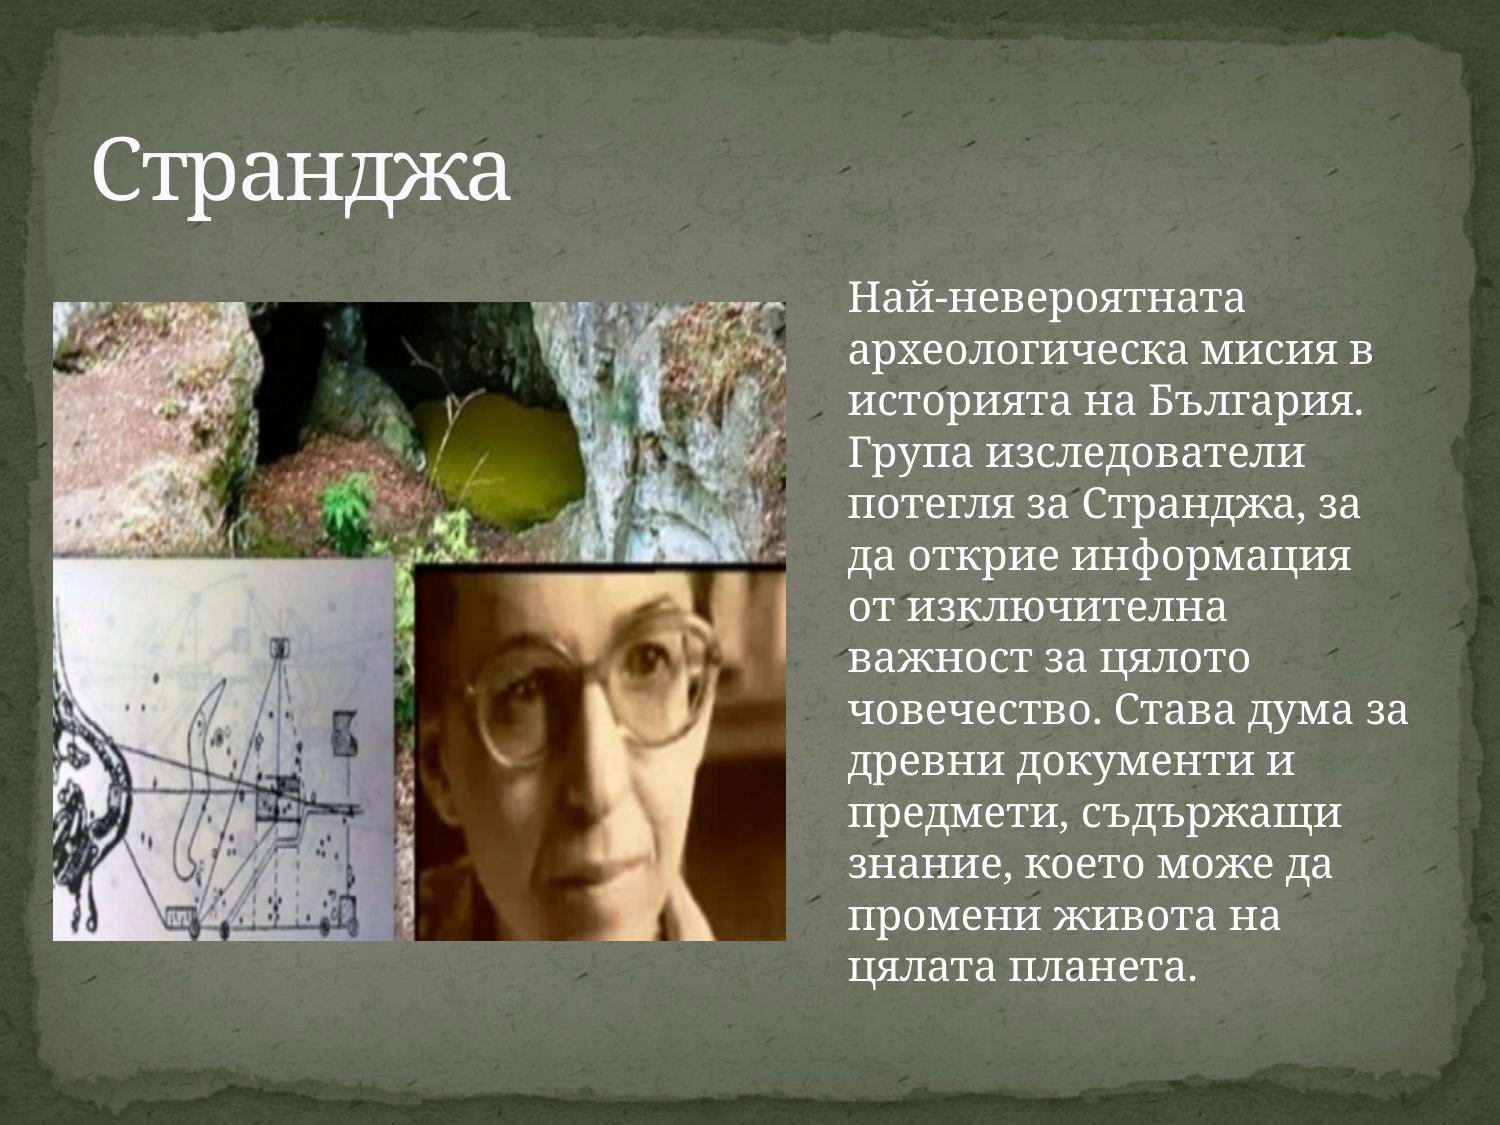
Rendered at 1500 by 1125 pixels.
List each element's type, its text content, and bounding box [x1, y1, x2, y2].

list Най-невероятната археологическа мисия в историята на България. Група изследователи потегля за Странджа, за да открие информация от изключителна важност за цялото човечество. Става дума за древни документи и предмети, съдържащи знание, което може да промени живота на цялата планета. [832, 262, 1425, 1005]
title Странджа [74, 24, 1425, 225]
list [56, 305, 784, 940]
